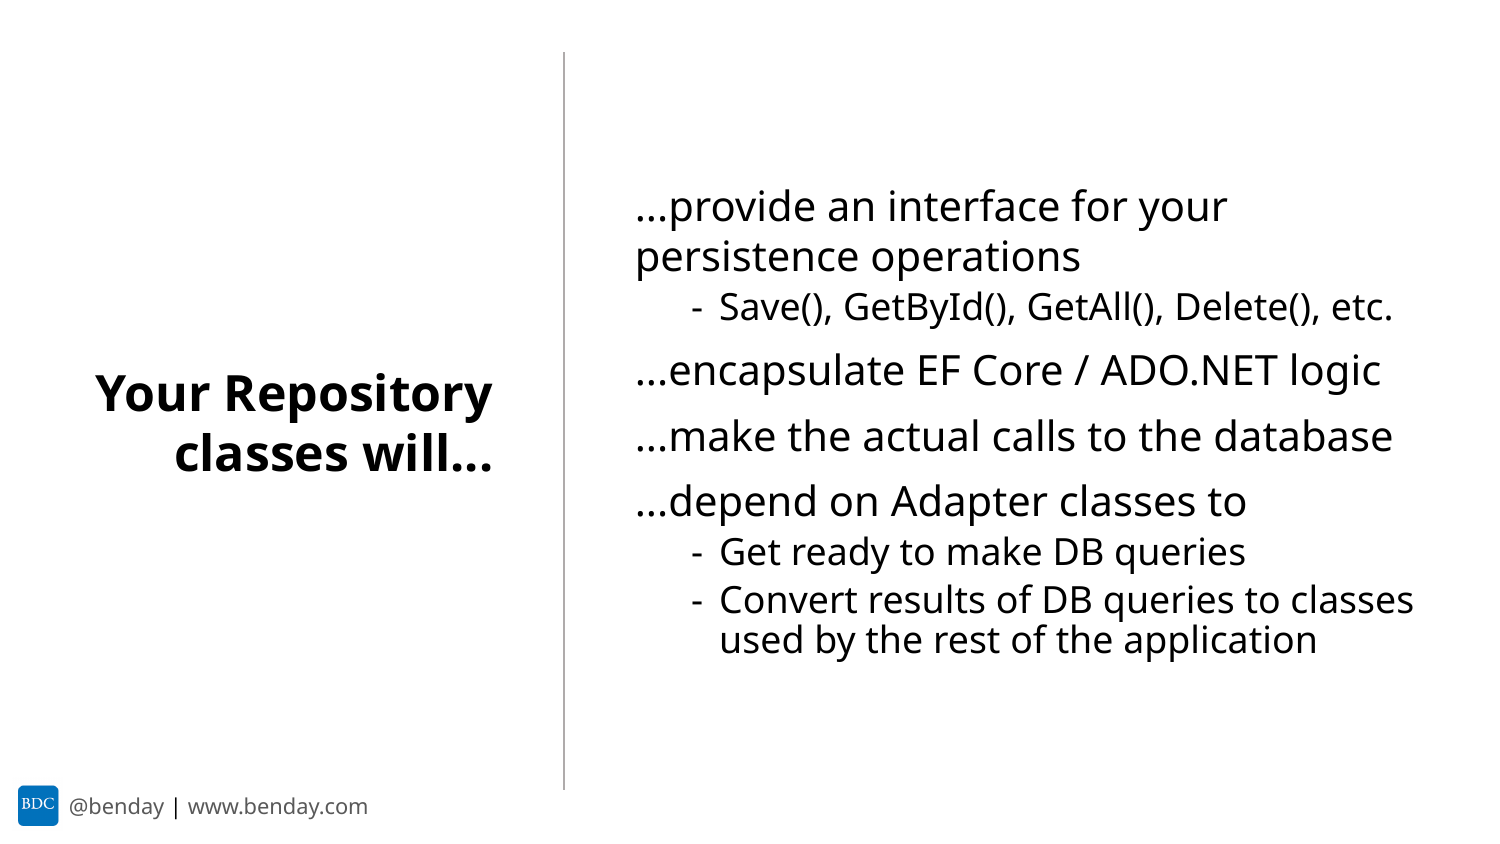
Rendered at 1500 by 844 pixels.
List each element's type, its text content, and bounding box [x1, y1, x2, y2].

picture [12, 777, 63, 831]
list Your Repository classes will... [44, 196, 509, 646]
list ...provide an interface for your persistence operations Save(), GetById(), GetAll(), Delete(), etc. ...encapsulate EF Core / ADO.NET logic ...make the actual calls to the database ...depend on Adapter classes to Get ready to make DB queries Convert results of DB queries to classes used by the rest of the application [619, 52, 1454, 790]
